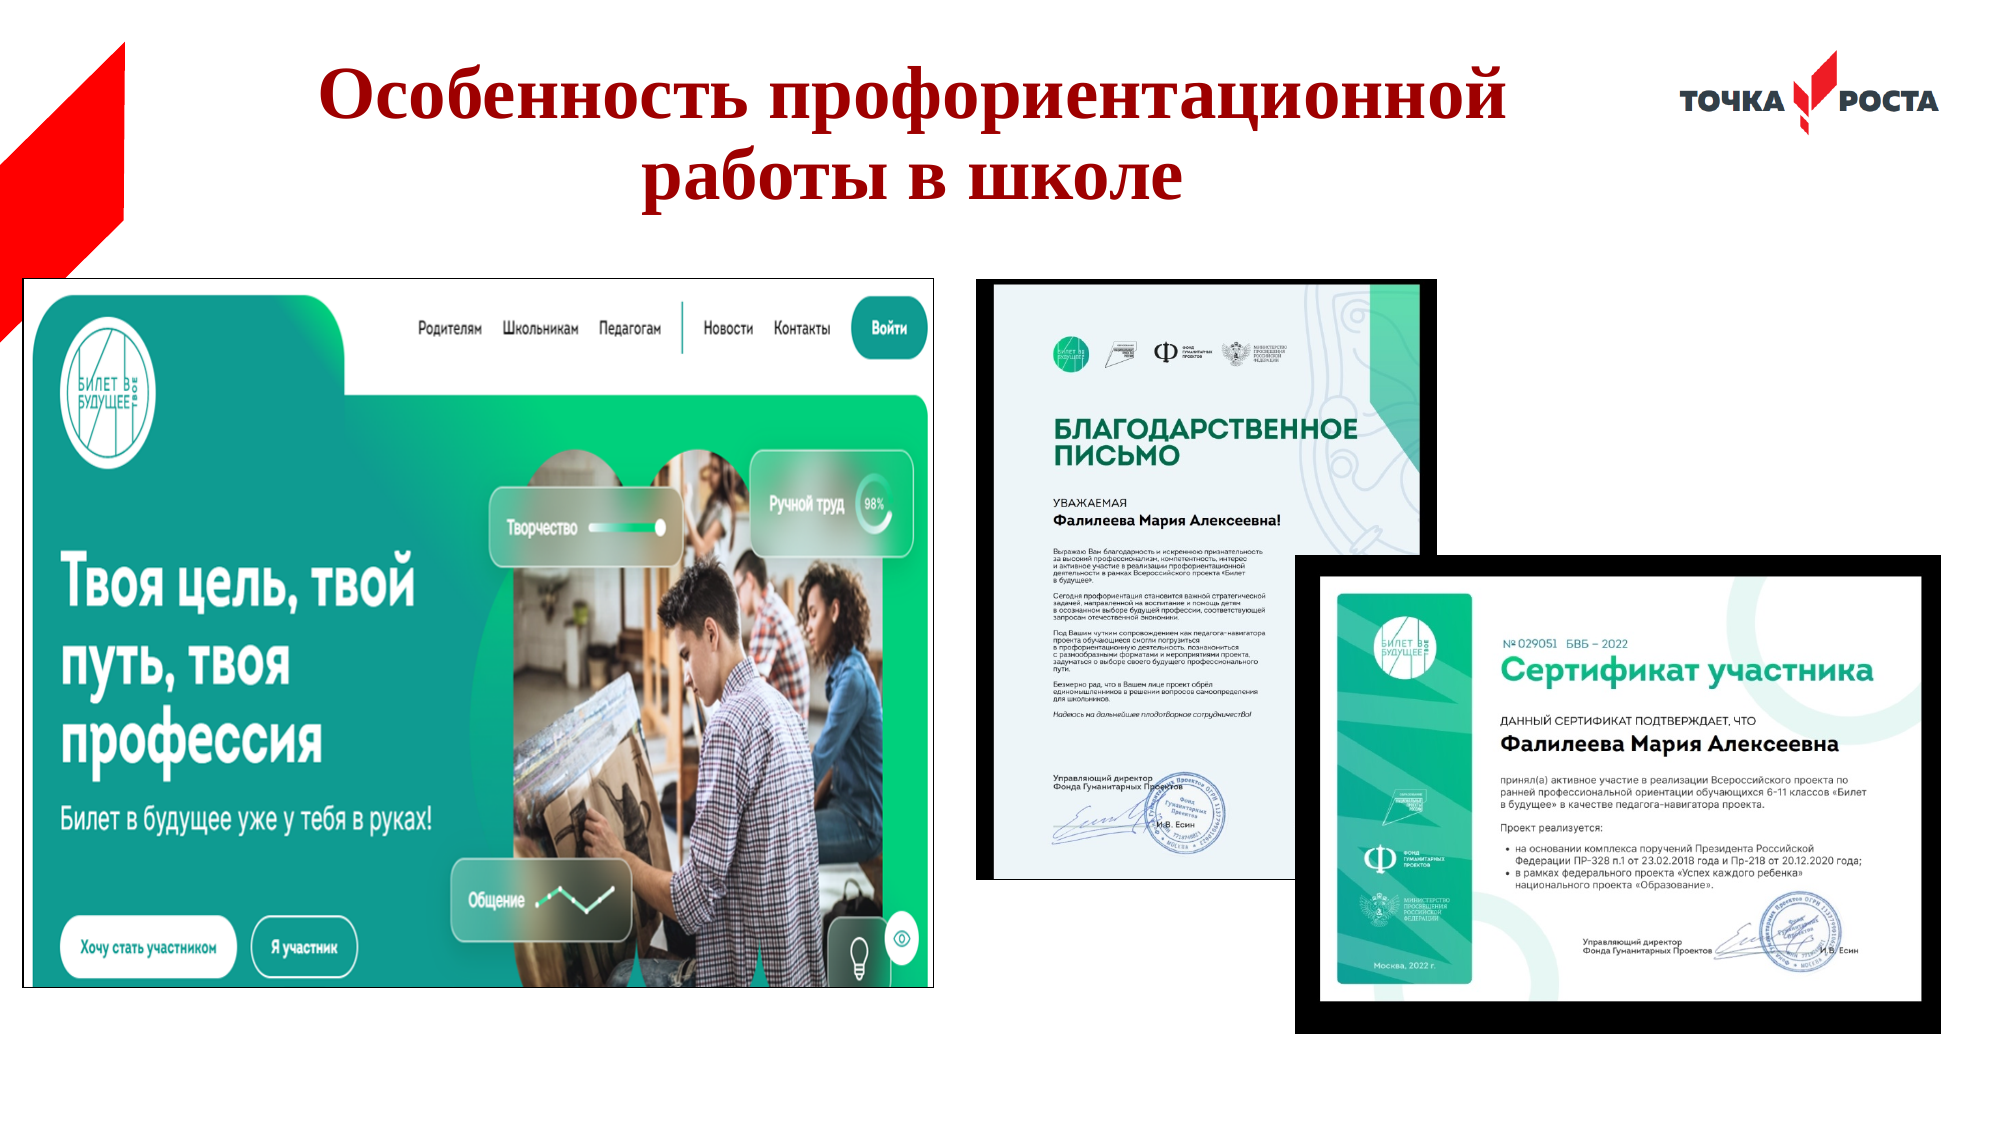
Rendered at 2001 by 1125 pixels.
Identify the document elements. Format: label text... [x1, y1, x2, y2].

picture [23, 278, 933, 987]
title Особенность профориентационной работы в школе [180, 59, 1665, 211]
picture [1671, 42, 1947, 146]
picture [976, 278, 1941, 1035]
